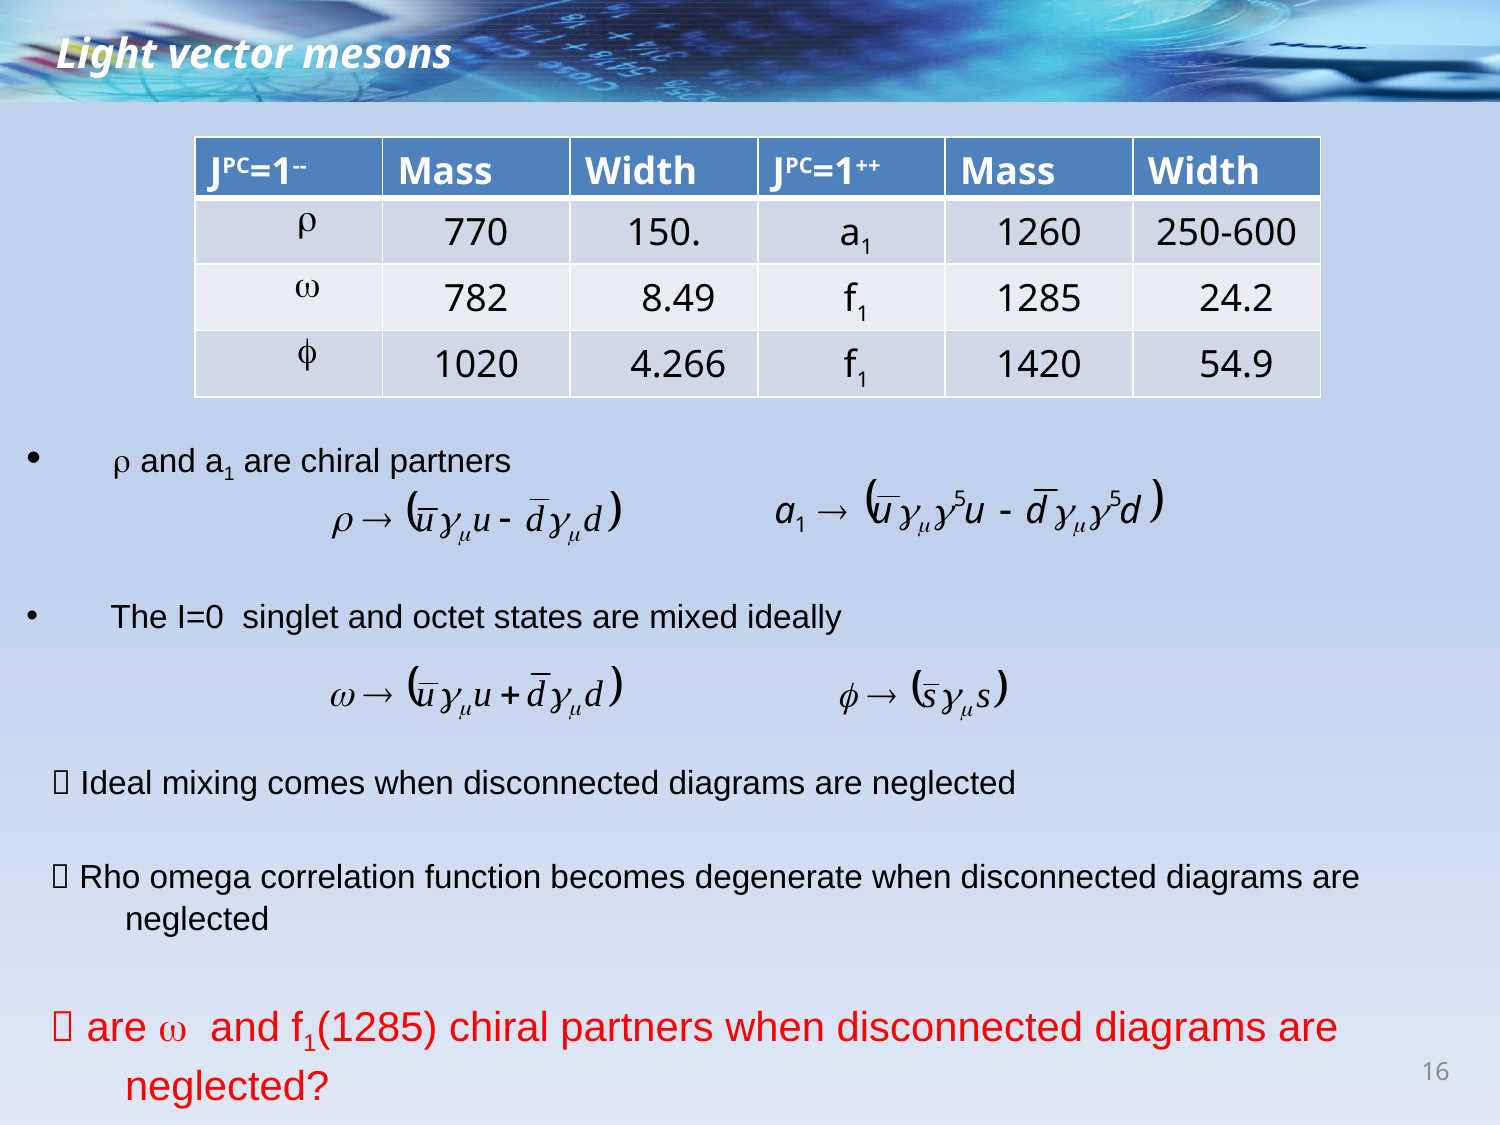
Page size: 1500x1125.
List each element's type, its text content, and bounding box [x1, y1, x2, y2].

table_cell 782 [383, 265, 569, 330]
table_cell 150. [571, 201, 757, 263]
table_cell 770 [383, 201, 569, 263]
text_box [324, 665, 622, 729]
table_cell r [196, 201, 382, 263]
text_box  Rho omega correlation function becomes degenerate when disconnected diagrams are neglected [35, 845, 1400, 945]
table_cell 1420 [946, 331, 1132, 396]
table_cell w [196, 265, 382, 330]
table_cell 250-600 [1134, 201, 1320, 263]
table_cell 8.49 [571, 265, 757, 330]
table_header Mass [383, 138, 569, 195]
table_cell 4.266 [571, 331, 757, 396]
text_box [324, 491, 622, 554]
slide_number 16 [1400, 1042, 1465, 1103]
text_box  are w and f1(1285) chiral partners when disconnected diagrams are neglected? [35, 989, 1400, 1117]
table_cell f1 [759, 331, 944, 396]
text_box The I=0 singlet and octet states are mixed ideally [11, 586, 1376, 643]
table_header Width [1134, 138, 1320, 195]
table_cell a1 [759, 201, 944, 263]
table_header JPC=1++ [759, 138, 944, 195]
text_box r and a1 are chiral partners [11, 420, 1376, 492]
table_cell 1285 [946, 265, 1132, 330]
table_cell 24.2 [1134, 265, 1320, 330]
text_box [771, 479, 1165, 545]
text_box  Ideal mixing comes when disconnected diagrams are neglected [36, 751, 1401, 809]
table_header Mass [946, 138, 1132, 195]
table_cell f [196, 331, 382, 396]
table_cell 1020 [383, 331, 569, 396]
table_header Width [571, 138, 757, 195]
table_cell 1260 [946, 201, 1132, 263]
table_cell 54.9 [1134, 331, 1320, 396]
table_cell f1 [759, 265, 944, 330]
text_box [0, 0, 1500, 102]
table_header JPC=1-- [196, 138, 382, 195]
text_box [834, 669, 1008, 730]
